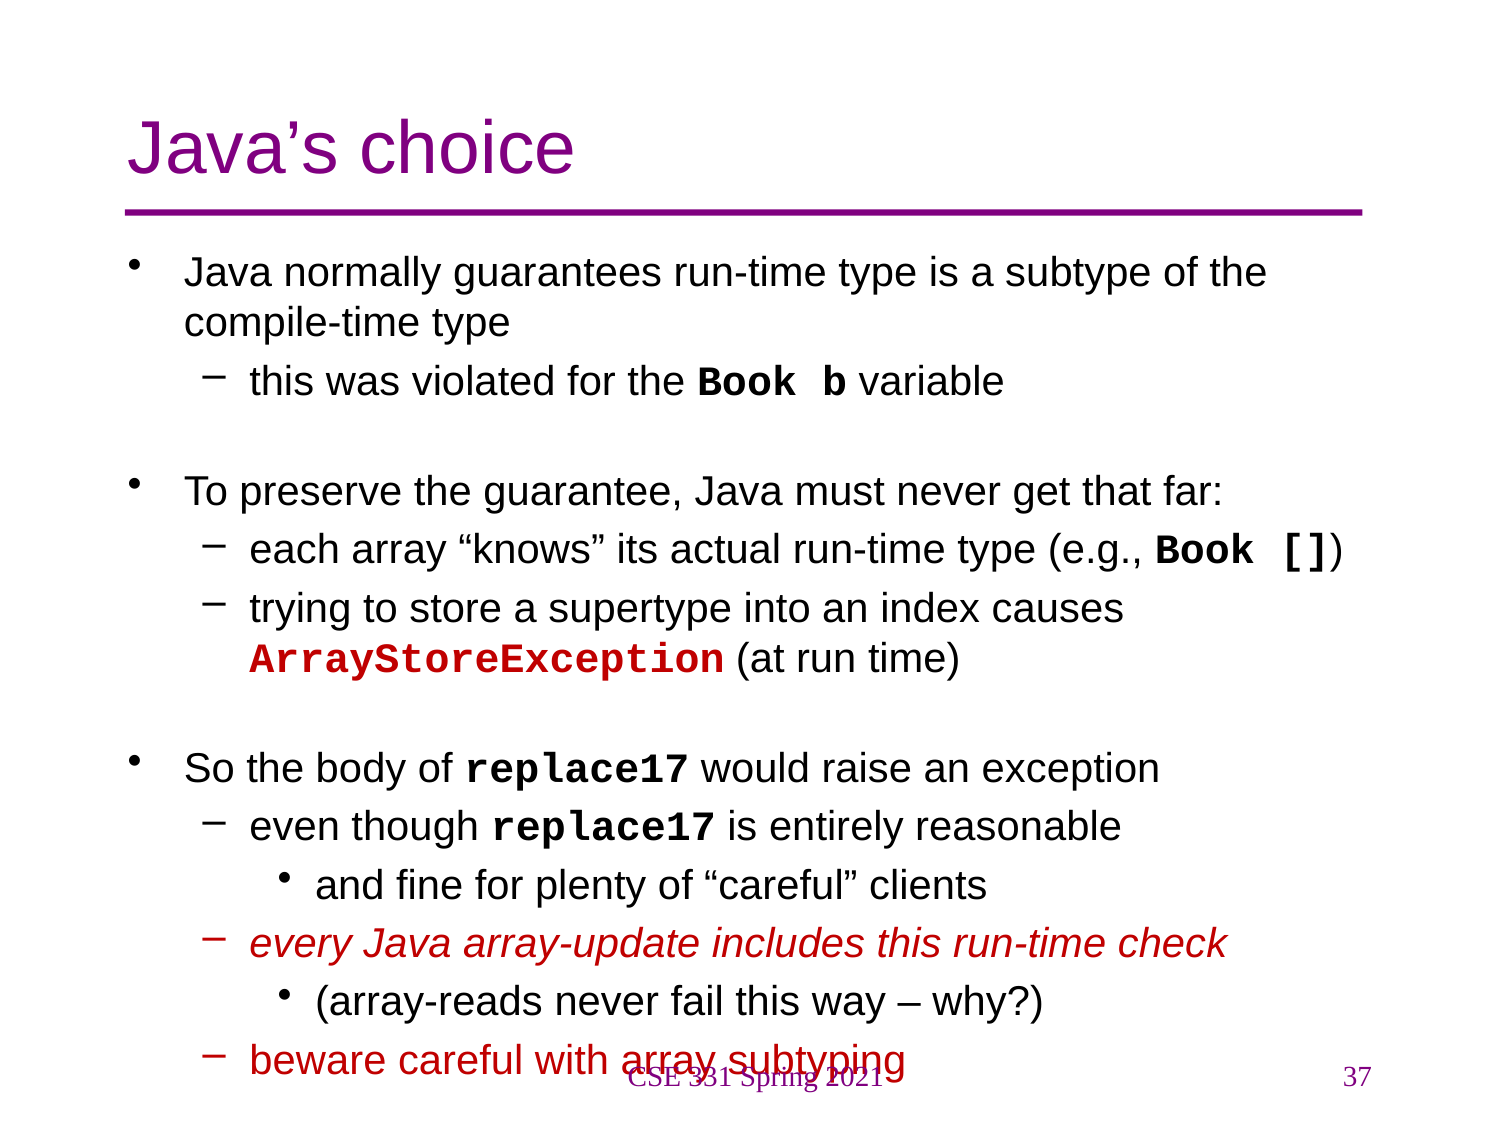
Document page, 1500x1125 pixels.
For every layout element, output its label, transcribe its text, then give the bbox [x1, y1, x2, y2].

footer CSE 331 Spring 2021 [474, 1049, 1038, 1125]
title Java’s choice [112, 50, 1388, 237]
list Java normally guarantees run-time type is a subtype of the compile-time type this was violated for the Book b variable To preserve the guarantee, Java must never get that far: each array “knows” its actual run-time type (e.g., Book []) trying to store a supertype into an index causes ArrayStoreException (at run time) So the body of replace17 would raise an exception even though replace17 is entirely reasonable and fine for plenty of “careful” clients every Java array-update includes this run-time check (array-reads never fail this way – why?) beware careful with array subtyping [112, 237, 1388, 1063]
slide_number 37 [1074, 1049, 1388, 1125]
